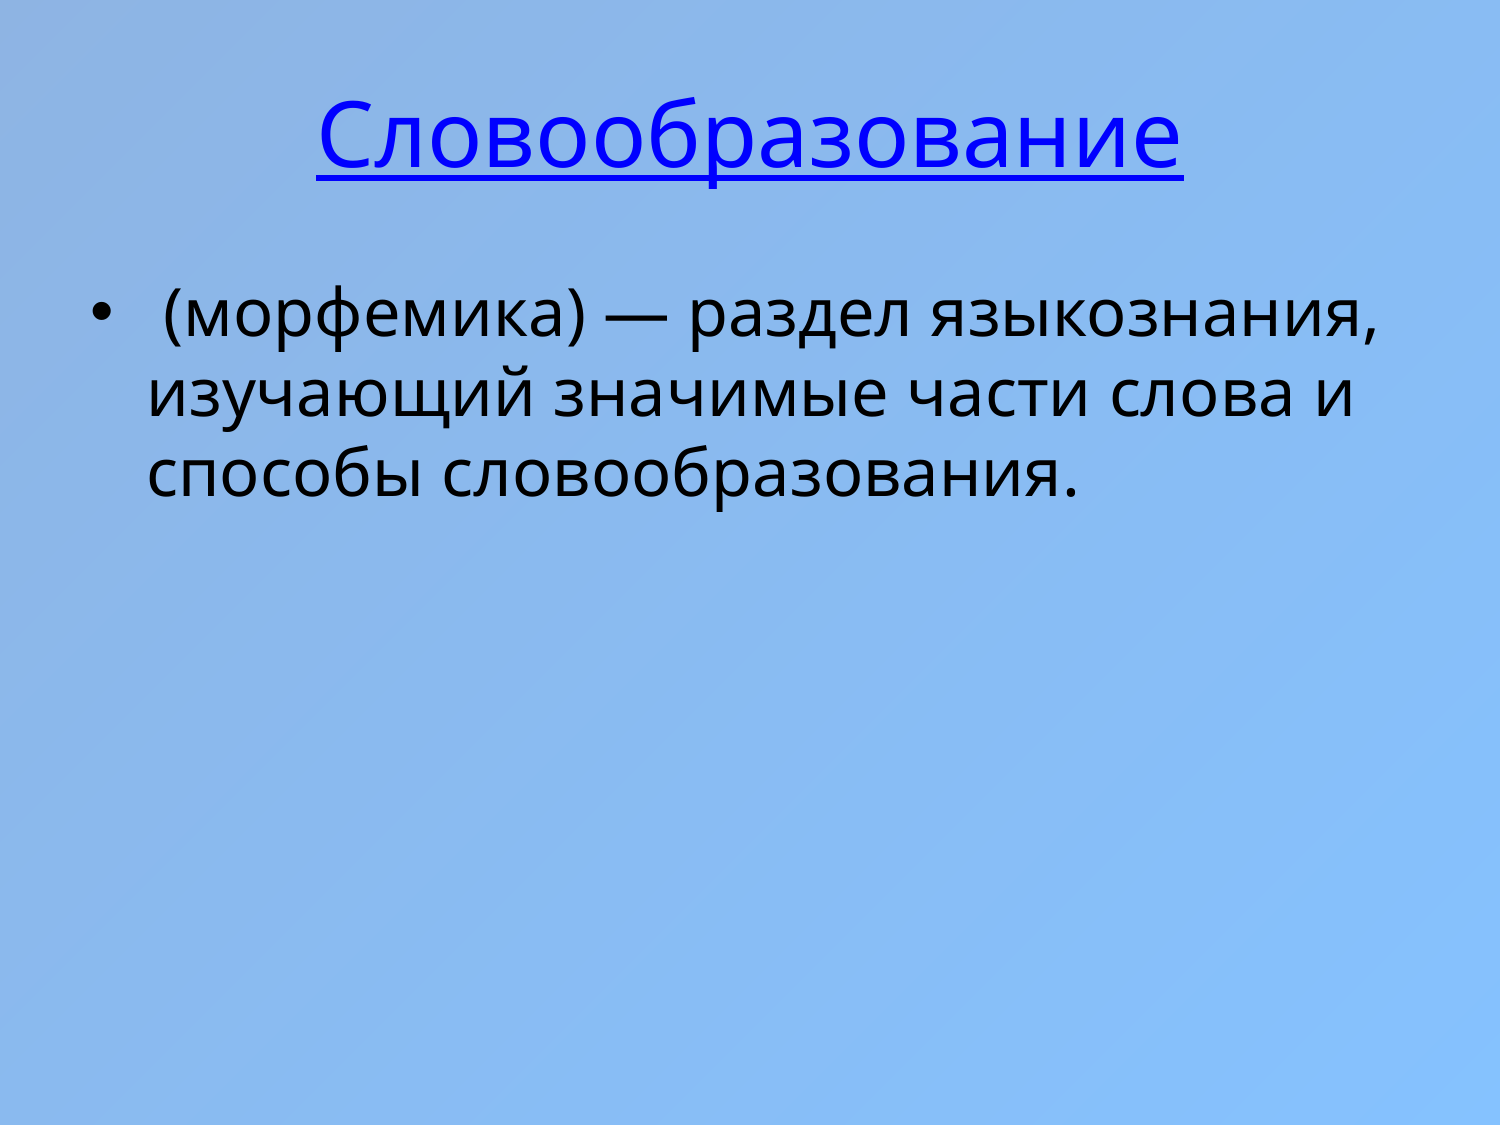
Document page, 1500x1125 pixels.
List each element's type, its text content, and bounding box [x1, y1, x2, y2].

title Словообразование [75, 45, 1425, 233]
list (морфемика) — раздел языкознания, изучающий значимые части слова и способы словообразования. [75, 262, 1425, 1005]
